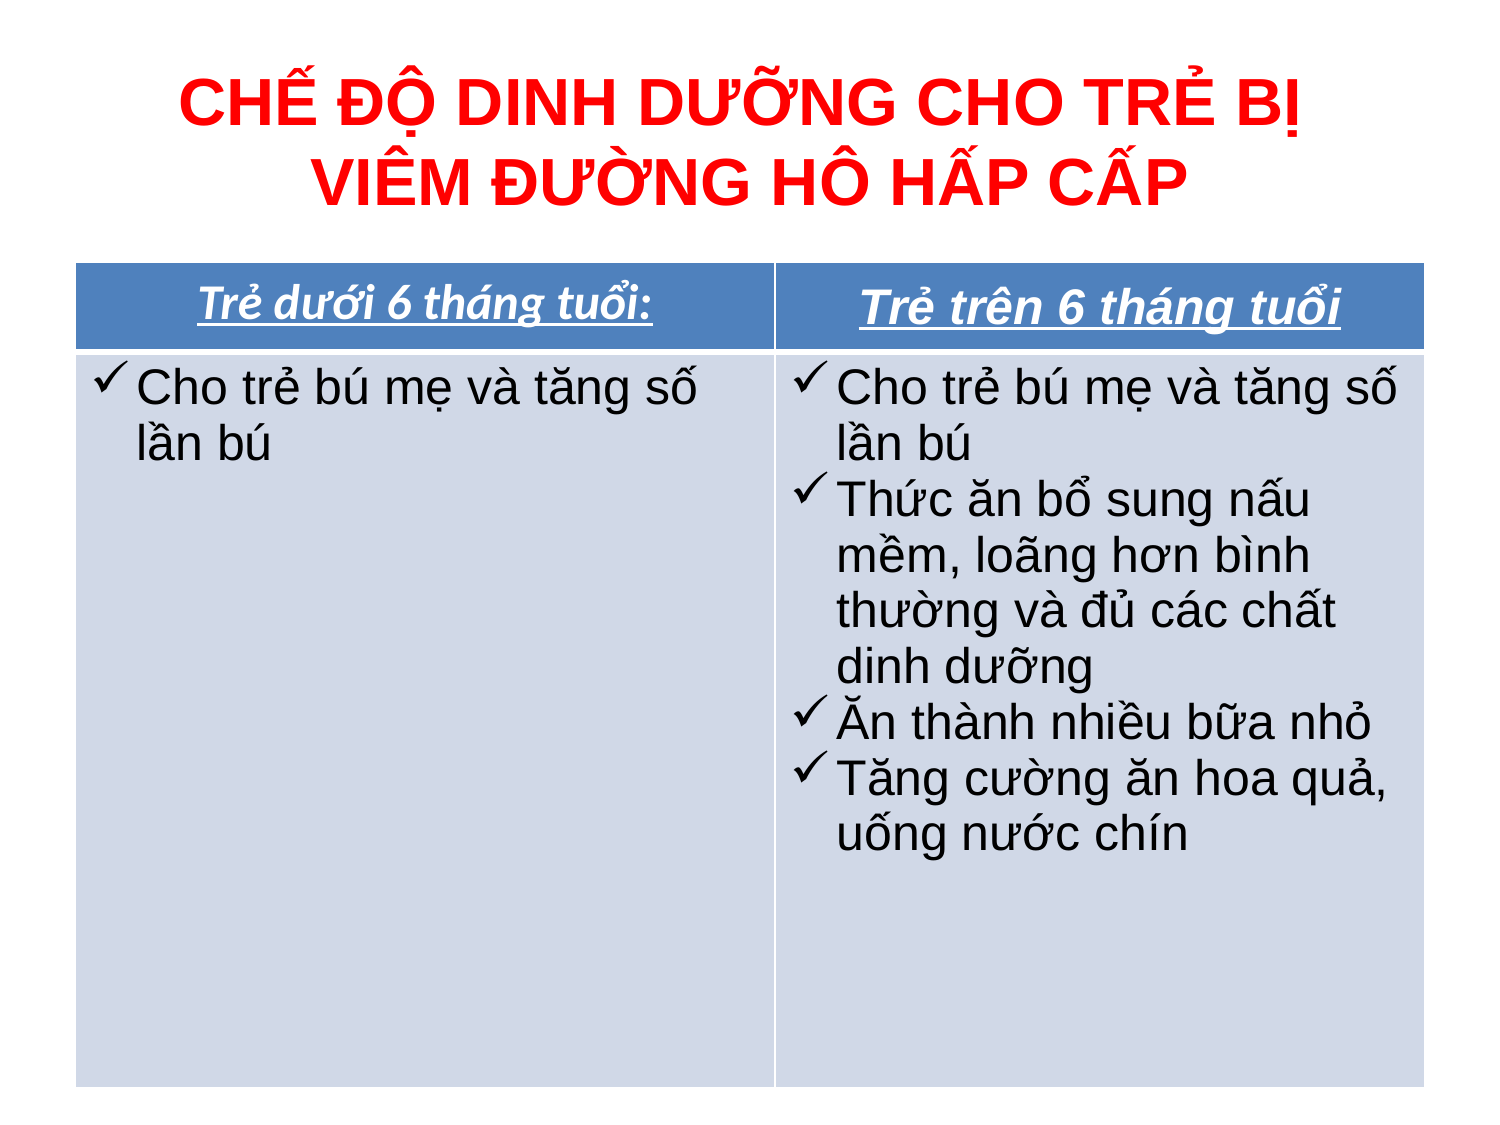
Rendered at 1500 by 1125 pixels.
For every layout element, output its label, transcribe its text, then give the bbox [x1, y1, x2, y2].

table_header Trẻ dưới 6 tháng tuổi: [76, 263, 774, 349]
table_cell Cho trẻ bú mẹ và tăng số lần bú Thức ăn bổ sung nấu mềm, loãng hơn bình thường và đủ các chất dinh dưỡng Ăn thành nhiều bữa nhỏ Tăng cường ăn hoa quả, uống nước chín [776, 355, 1424, 1087]
table_cell Cho trẻ bú mẹ và tăng số lần bú [76, 355, 774, 1087]
title CHẾ ĐỘ DINH DƯỠNG CHO TRẺ BỊ VIÊM ĐƯỜNG HÔ HẤP CẤP [75, 45, 1425, 233]
table_header Trẻ trên 6 tháng tuổi [776, 263, 1424, 349]
